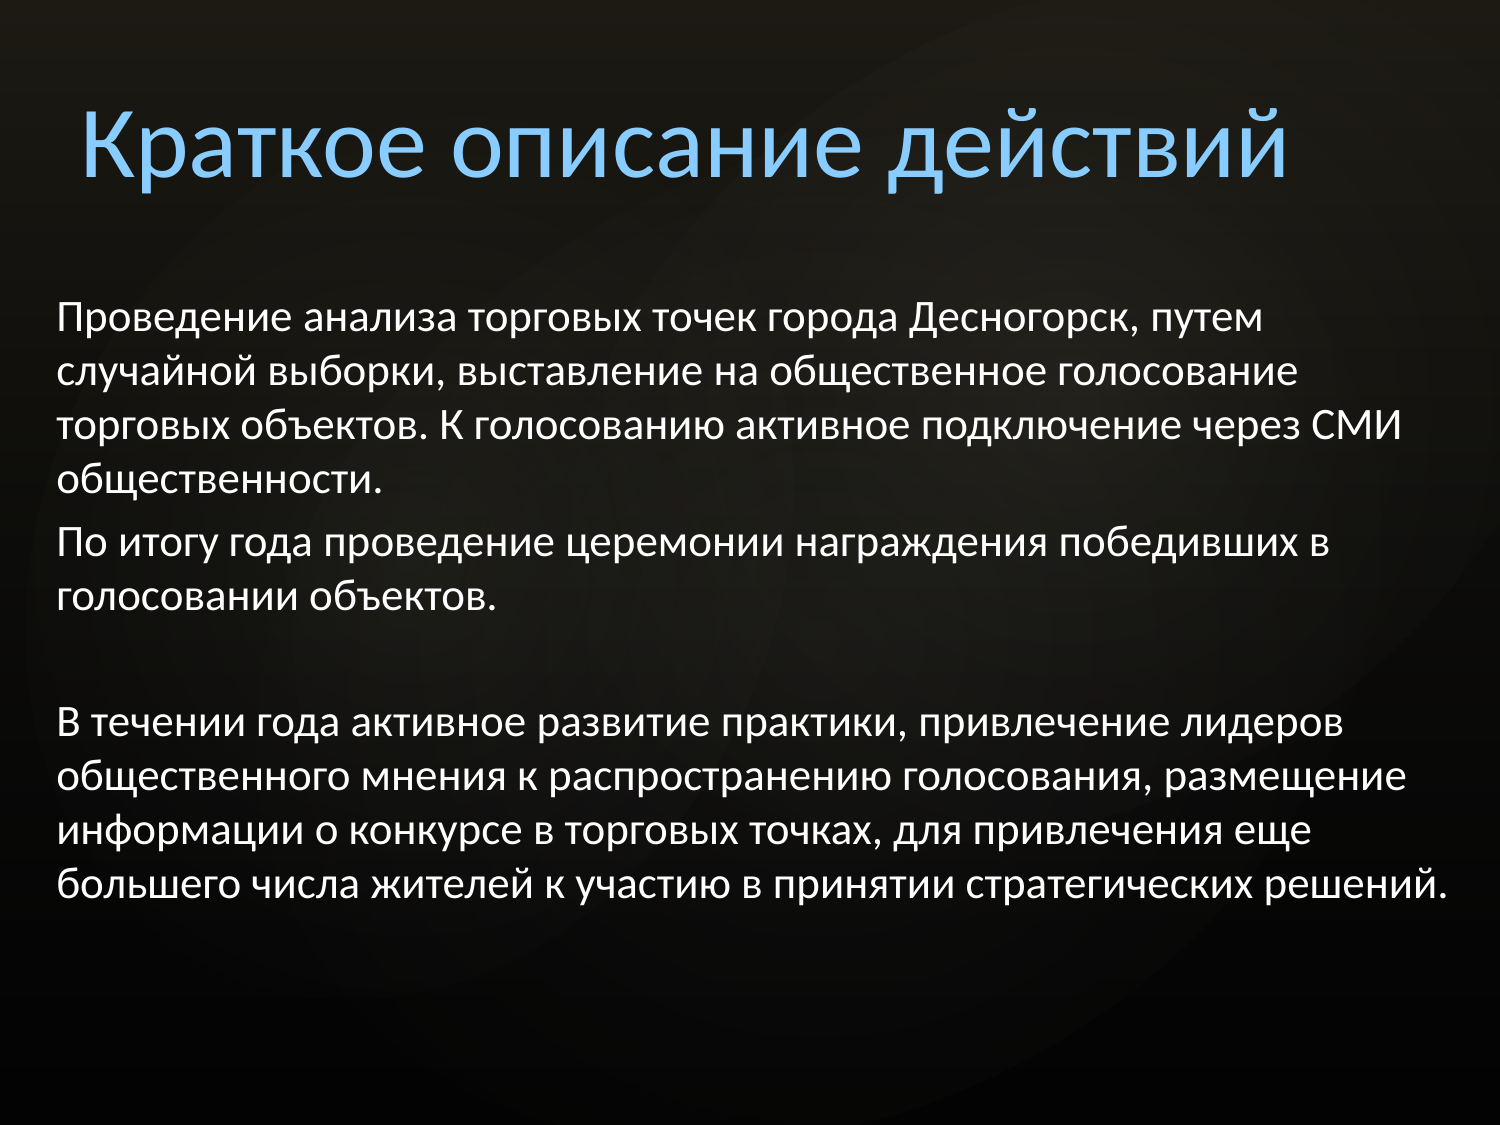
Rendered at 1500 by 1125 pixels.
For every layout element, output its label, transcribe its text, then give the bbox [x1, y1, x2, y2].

title Краткое описание действий [64, 30, 1415, 206]
list Проведение анализа торговых точек города Десногорск, путем случайной выборки, выставление на общественное голосование торговых объектов. К голосованию активное подключение через СМИ общественности. По итогу года проведение церемонии награждения победивших в голосовании объектов. В течении года активное развитие практики, привлечение лидеров общественного мнения к распространению голосования, размещение информации о конкурсе в торговых точках, для привлечения еще большего числа жителей к участию в принятии стратегических решений. [41, 278, 1471, 929]
